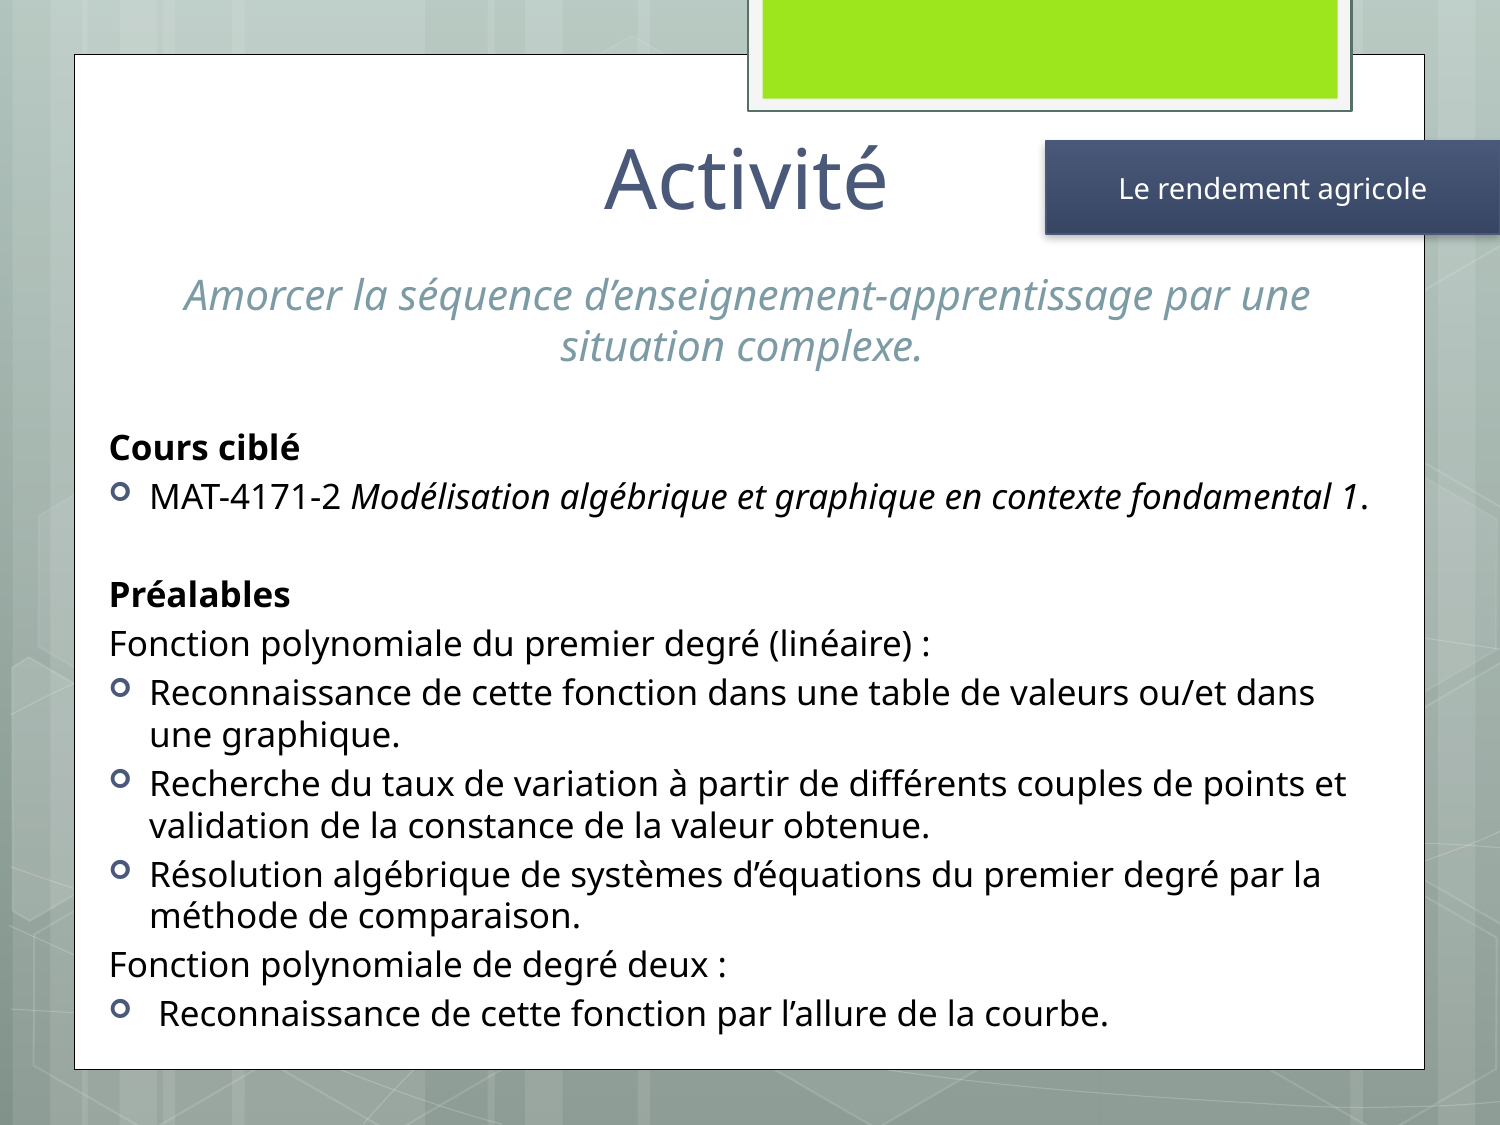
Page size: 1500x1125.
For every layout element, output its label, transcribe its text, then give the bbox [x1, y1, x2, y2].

list Amorcer la séquence d’enseignement-apprentissage par une situation complexe. Cours ciblé MAT-4171-2 Modélisation algébrique et graphique en contexte fondamental 1. Préalables Fonction polynomiale du premier degré (linéaire) : Reconnaissance de cette fonction dans une table de valeurs ou/et dans une graphique. Recherche du taux de variation à partir de différents couples de points et validation de la constance de la valeur obtenue. Résolution algébrique de systèmes d’équations du premier degré par la méthode de comparaison. Fonction polynomiale de degré deux : Reconnaissance de cette fonction par l’allure de la courbe. [83, 261, 1403, 1070]
title Activité [171, 46, 1324, 234]
text_box Le rendement agricole [1045, 140, 1500, 235]
